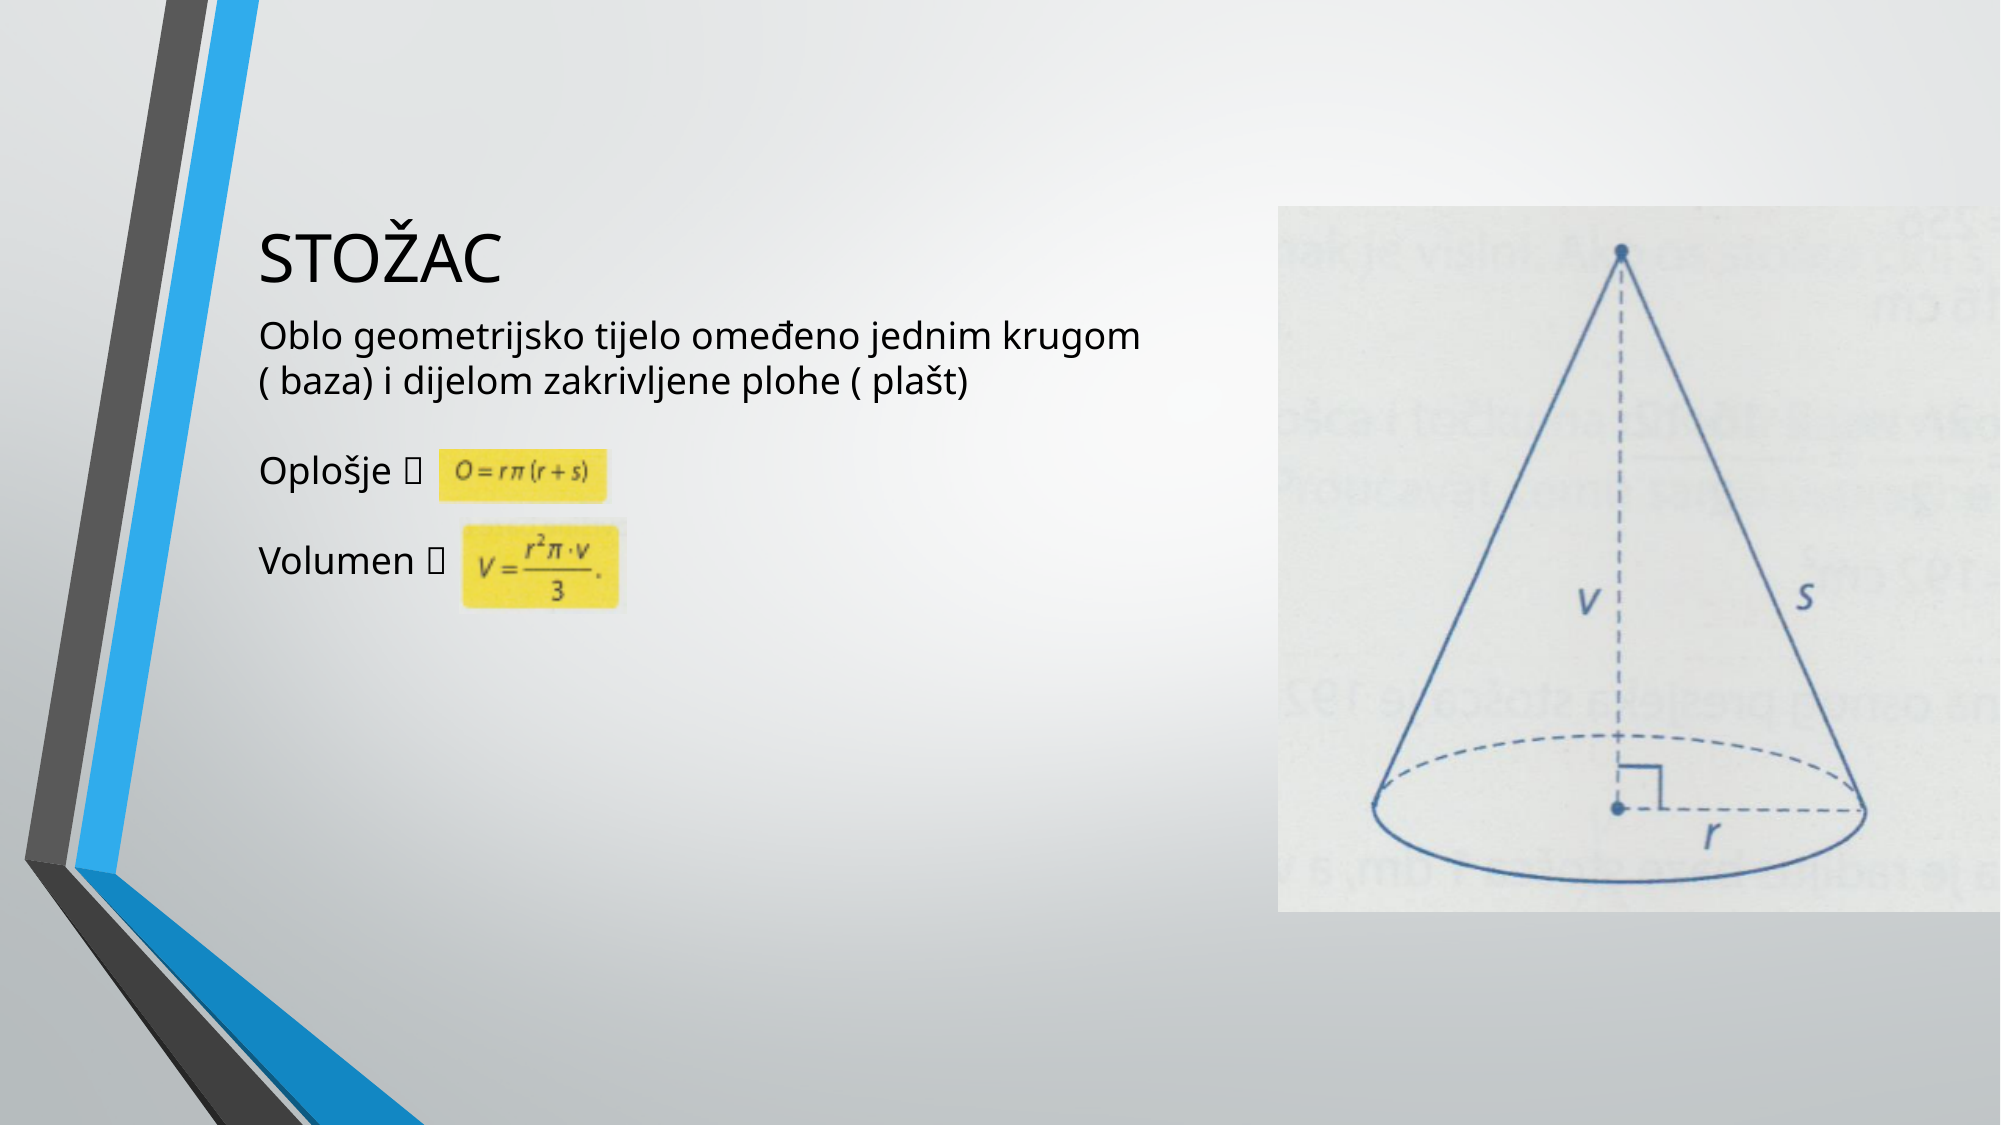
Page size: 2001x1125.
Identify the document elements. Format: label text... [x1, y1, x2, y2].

picture [459, 517, 628, 615]
title STOŽAC [243, 112, 1887, 400]
picture [1278, 206, 2000, 912]
picture [438, 449, 612, 504]
text_box Oblo geometrijsko tijelo omeđeno jednim krugom ( baza) i dijelom zakrivljene plohe ( plašt) Oplošje  Volumen  [243, 304, 1241, 590]
